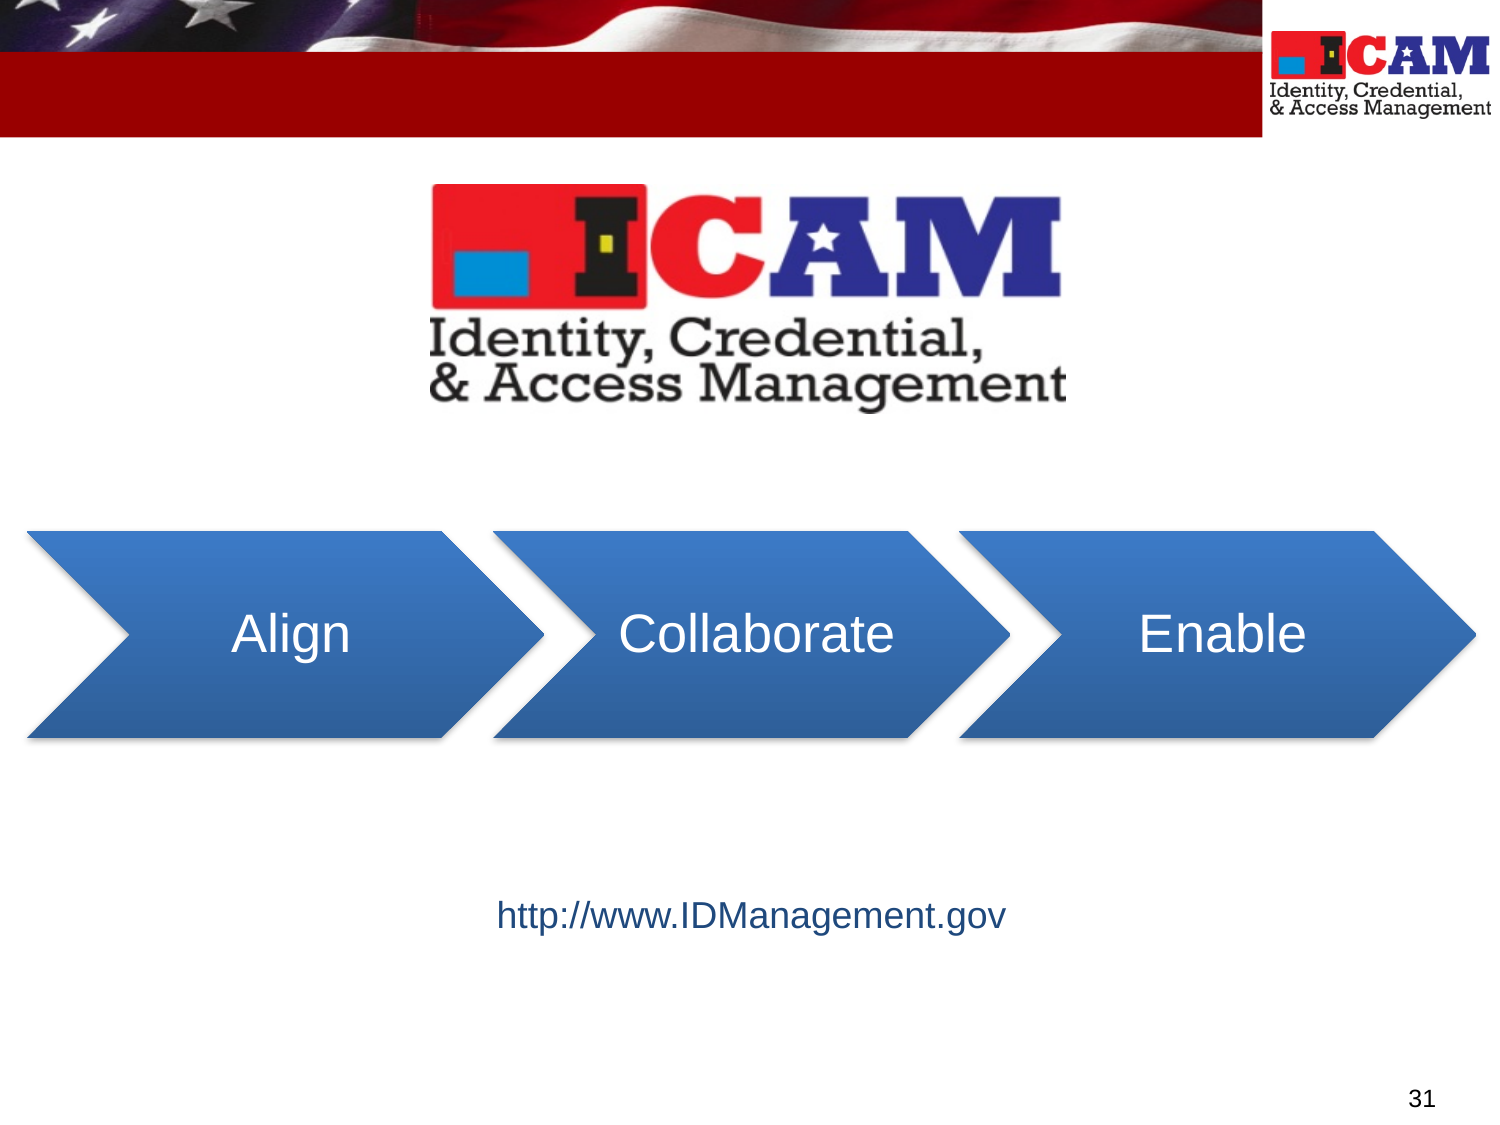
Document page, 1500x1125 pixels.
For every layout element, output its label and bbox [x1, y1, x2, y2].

picture [1270, 31, 1491, 119]
picture [430, 184, 1066, 414]
picture [0, 0, 1263, 51]
